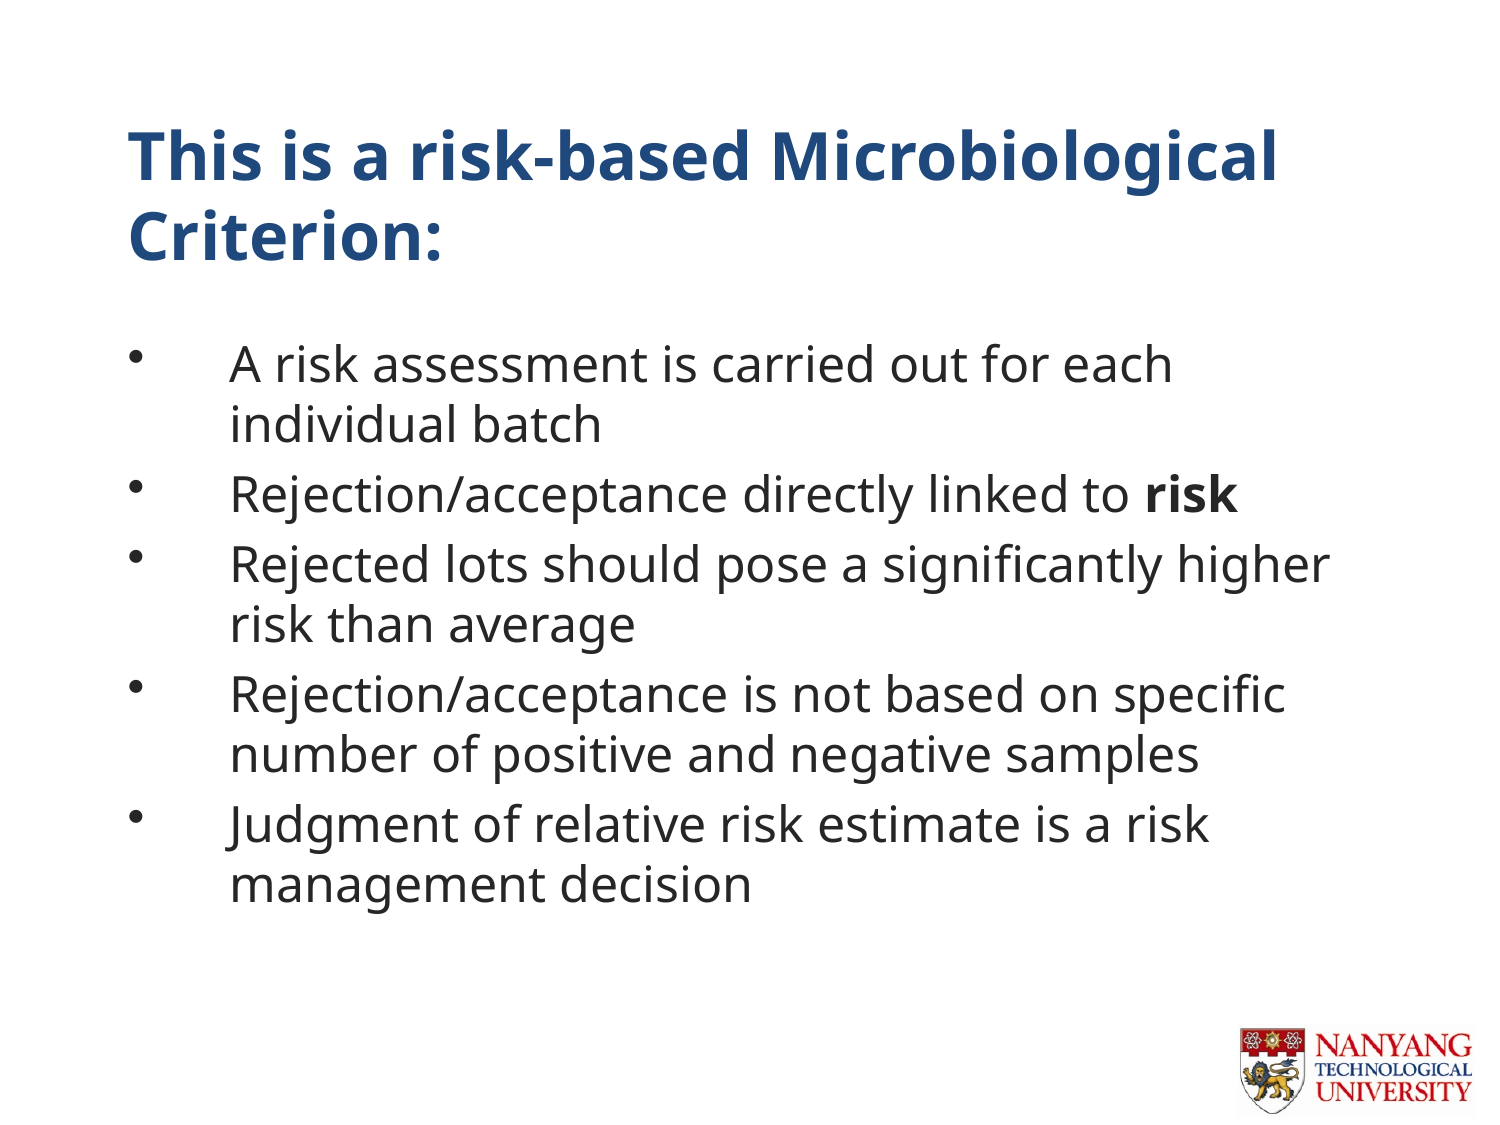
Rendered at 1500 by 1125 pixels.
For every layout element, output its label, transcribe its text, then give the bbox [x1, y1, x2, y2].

title This is a risk-based Microbiological Criterion: [112, 99, 1388, 288]
list A risk assessment is carried out for each individual batch Rejection/acceptance directly linked to risk Rejected lots should pose a significantly higher risk than average Rejection/acceptance is not based on specific number of positive and negative samples Judgment of relative risk estimate is a risk management decision [112, 324, 1388, 1000]
picture [1237, 1024, 1475, 1118]
